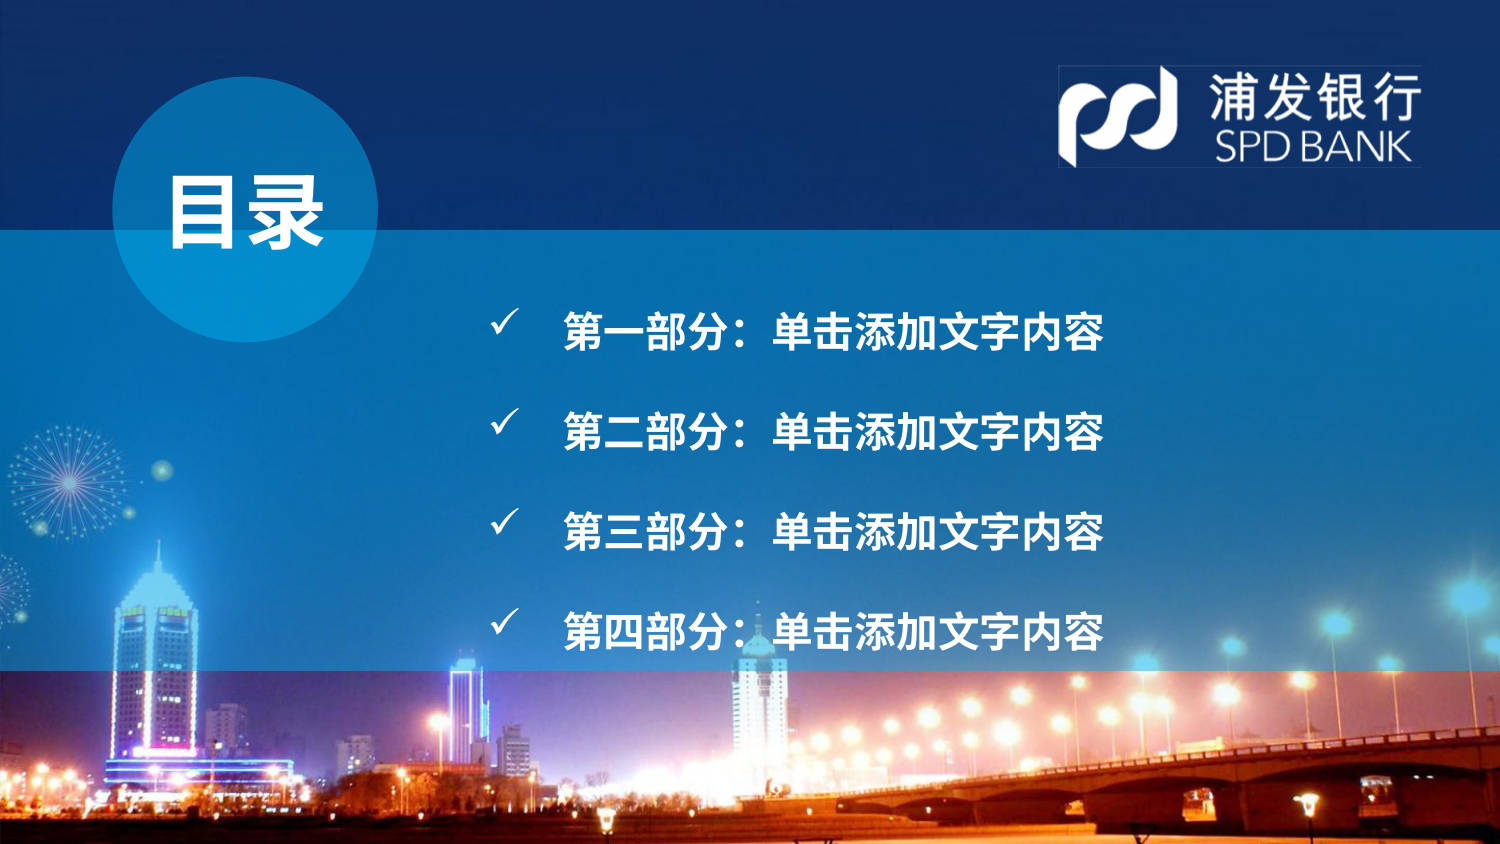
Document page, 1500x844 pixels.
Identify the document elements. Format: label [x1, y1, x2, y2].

text_box [111, 76, 379, 343]
picture [0, 0, 1500, 844]
